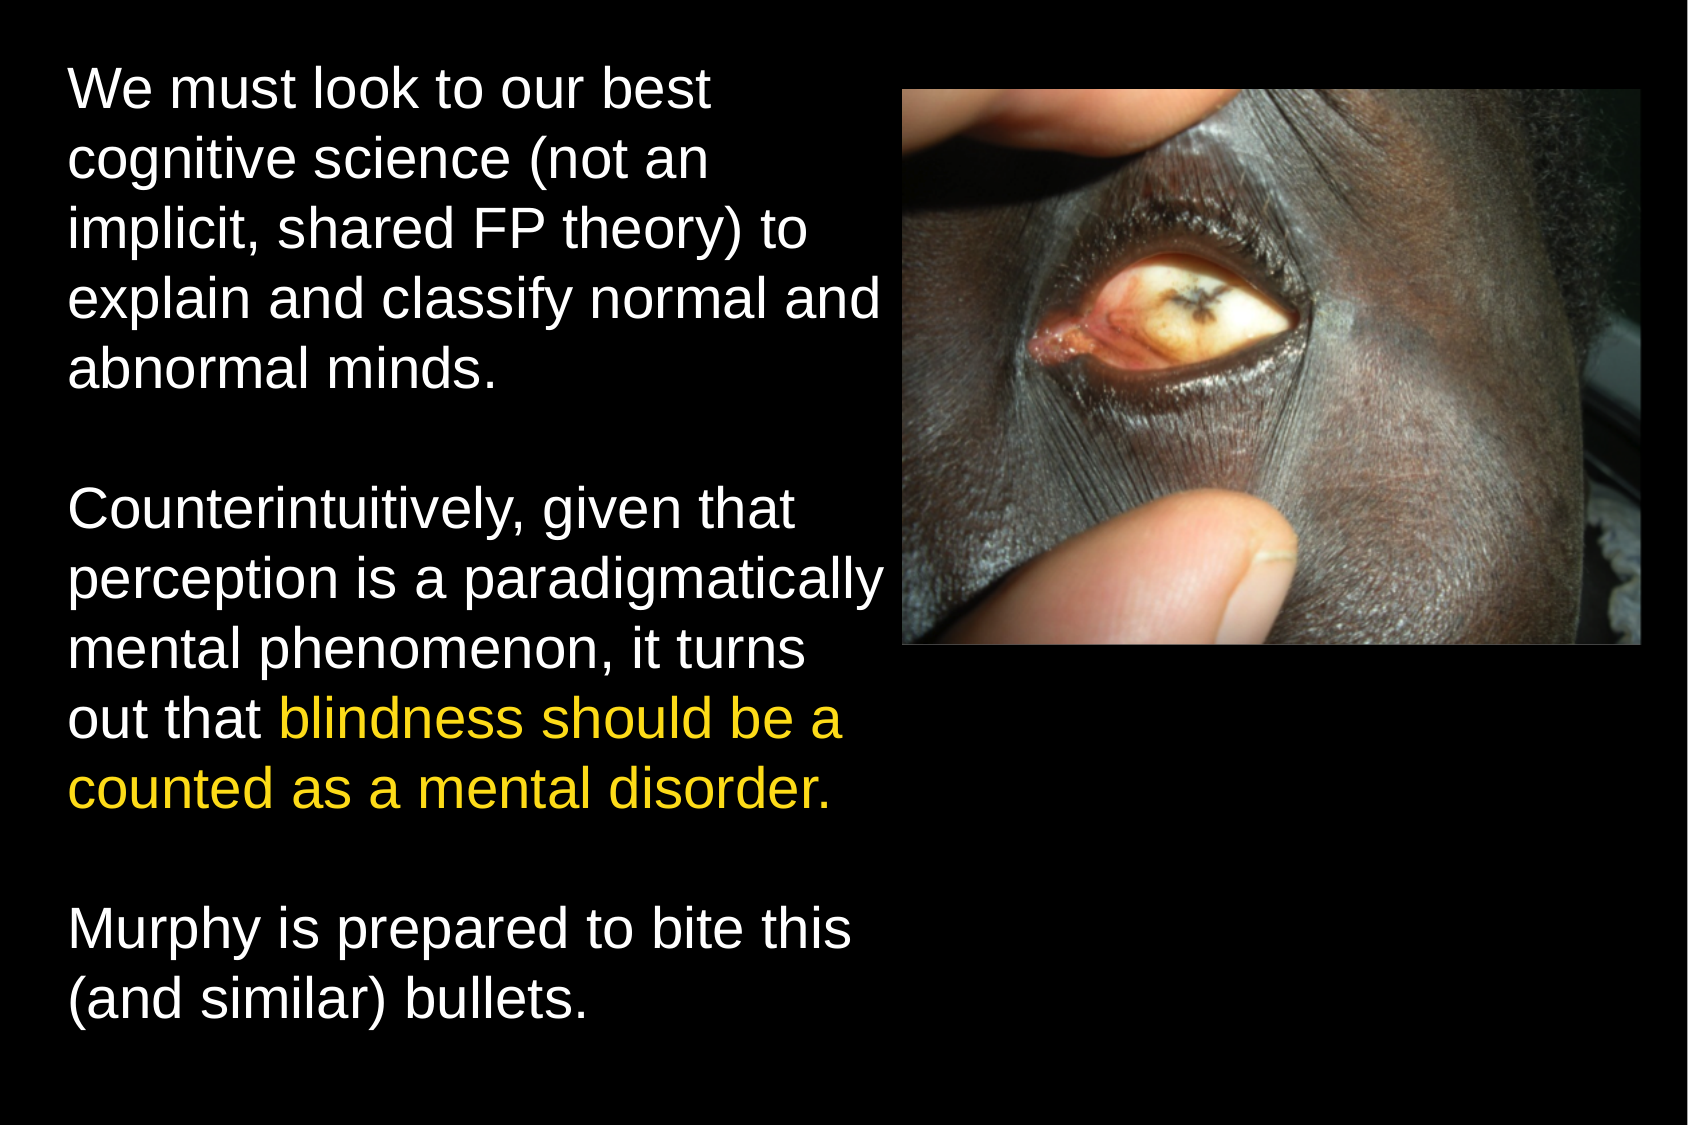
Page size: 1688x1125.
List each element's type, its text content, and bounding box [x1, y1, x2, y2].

picture [902, 89, 1642, 646]
text_box We must look to our best cognitive science (not an implicit, shared FP theory) to explain and classify normal and abnormal minds. Counterintuitively, given that perception is a paradigmatically mental phenomenon, it turns out that blindness should be a counted as a mental disorder. Murphy is prepared to bite this (and similar) bullets. [52, 42, 915, 1059]
